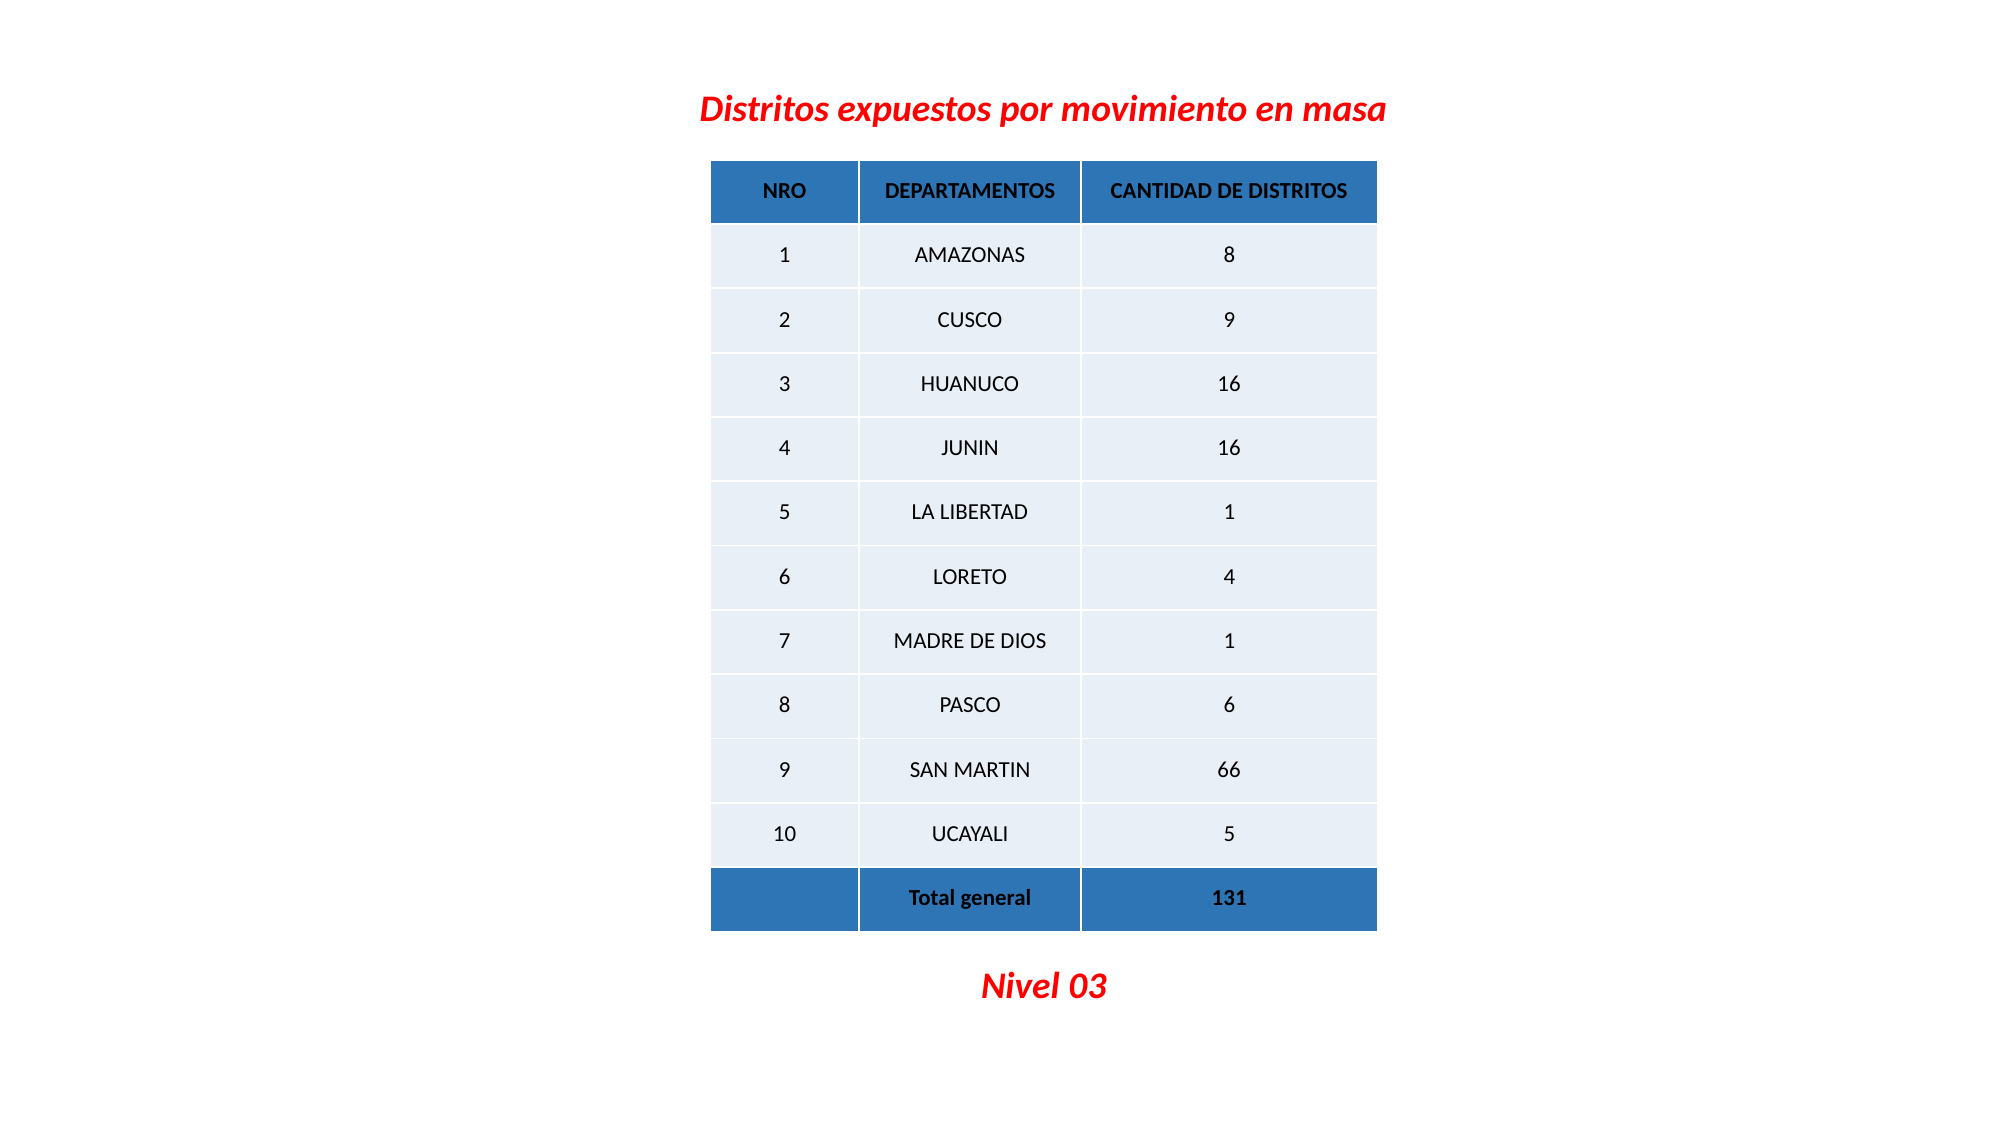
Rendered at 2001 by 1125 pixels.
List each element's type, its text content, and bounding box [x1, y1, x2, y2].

table_cell MADRE DE DIOS [860, 611, 1080, 673]
table_cell 6 [711, 546, 858, 609]
table_header NRO [711, 161, 858, 223]
table_cell LA LIBERTAD [860, 482, 1080, 545]
table_cell 131 [1082, 868, 1377, 931]
table_cell SAN MARTIN [860, 739, 1080, 802]
table_cell 1 [711, 225, 858, 287]
table_cell CUSCO [860, 289, 1080, 352]
table_cell Total general [860, 868, 1080, 931]
text_box Nivel 03 [963, 953, 1125, 1014]
table_cell 4 [711, 418, 858, 480]
table_cell 2 [711, 289, 858, 352]
table_cell 5 [711, 482, 858, 545]
table_cell 5 [1082, 804, 1377, 866]
table_cell 8 [711, 675, 858, 738]
table_header DEPARTAMENTOS [860, 161, 1080, 223]
table_cell 9 [1082, 289, 1377, 352]
text_box Distritos expuestos por movimiento en masa [684, 77, 1403, 137]
table_cell UCAYALI [860, 804, 1080, 866]
table_cell 1 [1082, 611, 1377, 673]
table_cell 7 [711, 611, 858, 673]
table_cell 16 [1082, 354, 1377, 416]
table_cell JUNIN [860, 418, 1080, 480]
table_cell 6 [1082, 675, 1377, 738]
table_cell 9 [711, 739, 858, 802]
table_cell 8 [1082, 225, 1377, 287]
table_cell AMAZONAS [860, 225, 1080, 287]
table_cell HUANUCO [860, 354, 1080, 416]
table_cell 16 [1082, 418, 1377, 480]
table_cell 3 [711, 354, 858, 416]
table_cell LORETO [860, 546, 1080, 609]
table_cell 10 [711, 804, 858, 866]
table_cell PASCO [860, 675, 1080, 738]
table_cell [711, 868, 858, 931]
table_cell 4 [1082, 546, 1377, 609]
table_cell 66 [1082, 739, 1377, 802]
table_header CANTIDAD DE DISTRITOS [1082, 161, 1377, 223]
table_cell 1 [1082, 482, 1377, 545]
